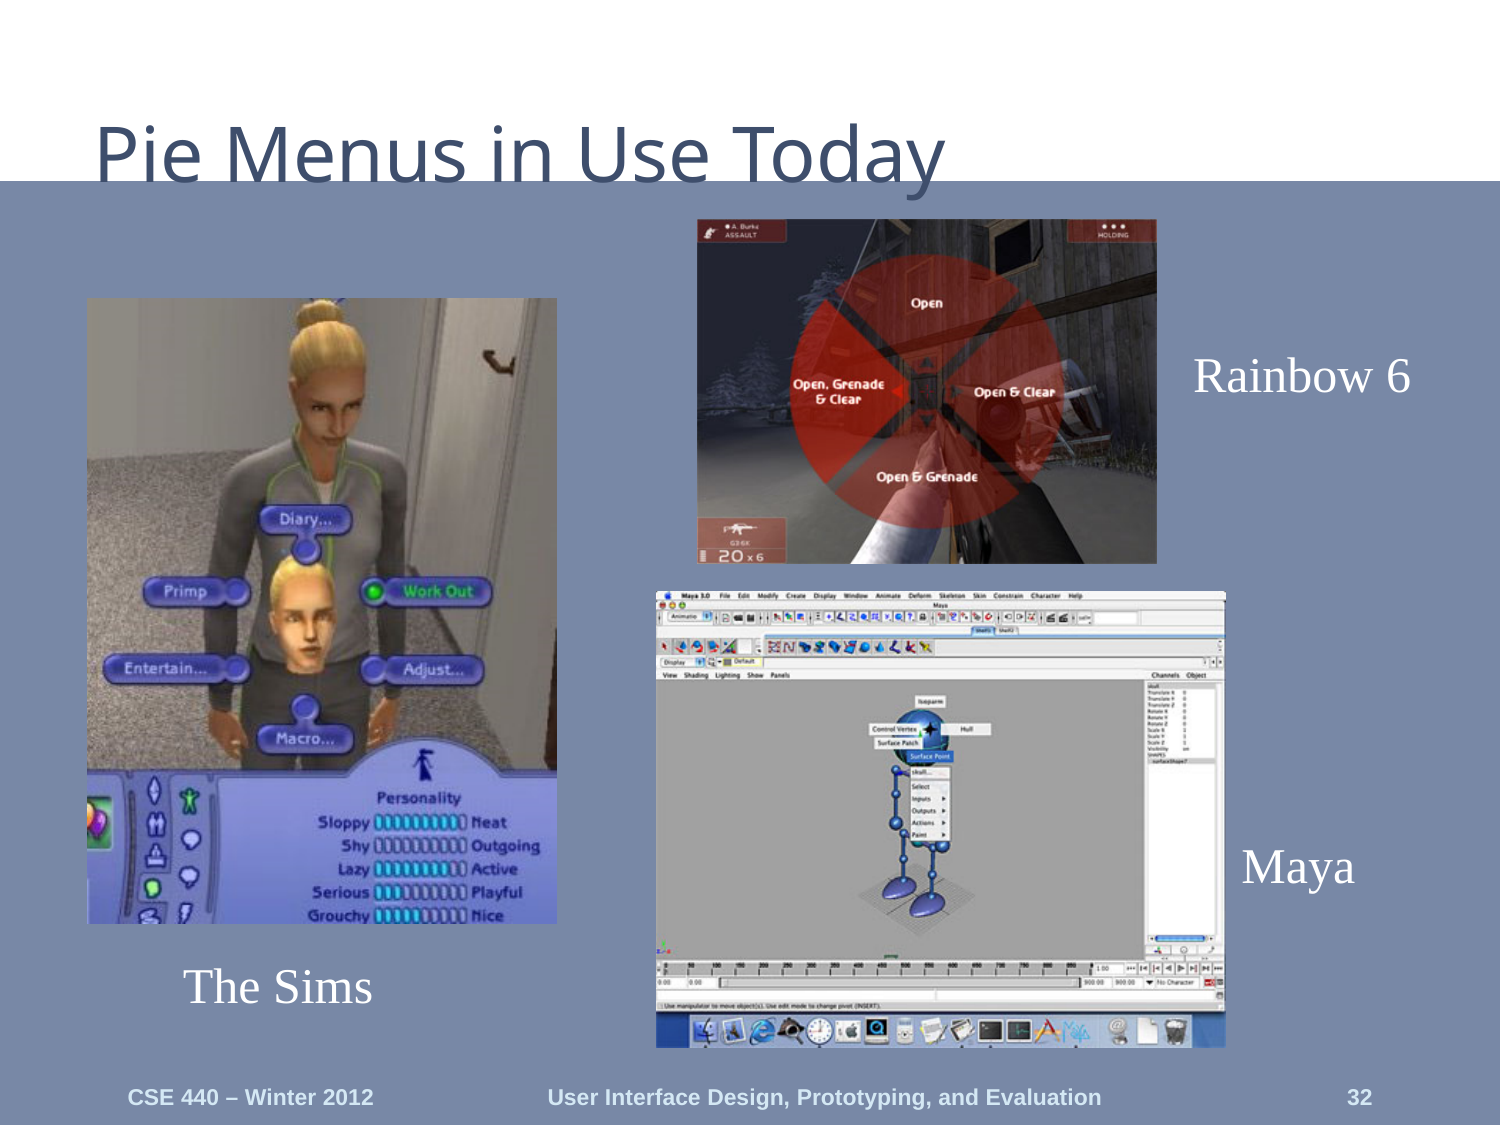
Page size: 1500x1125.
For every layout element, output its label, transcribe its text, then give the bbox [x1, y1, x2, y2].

title Pie Menus in Use Today [78, 57, 1500, 246]
footer User Interface Design, Prototyping, and Evaluation [437, 1074, 1213, 1125]
text_box Maya [1231, 825, 1500, 901]
text_box The Sims [168, 946, 389, 1022]
picture [87, 297, 557, 924]
picture [697, 219, 1157, 564]
text_box Rainbow 6 [1178, 335, 1452, 411]
slide_number CSE 440 – Winter 2012 [112, 1074, 426, 1125]
picture [656, 591, 1226, 1048]
slide_number 32 [1224, 1074, 1388, 1125]
